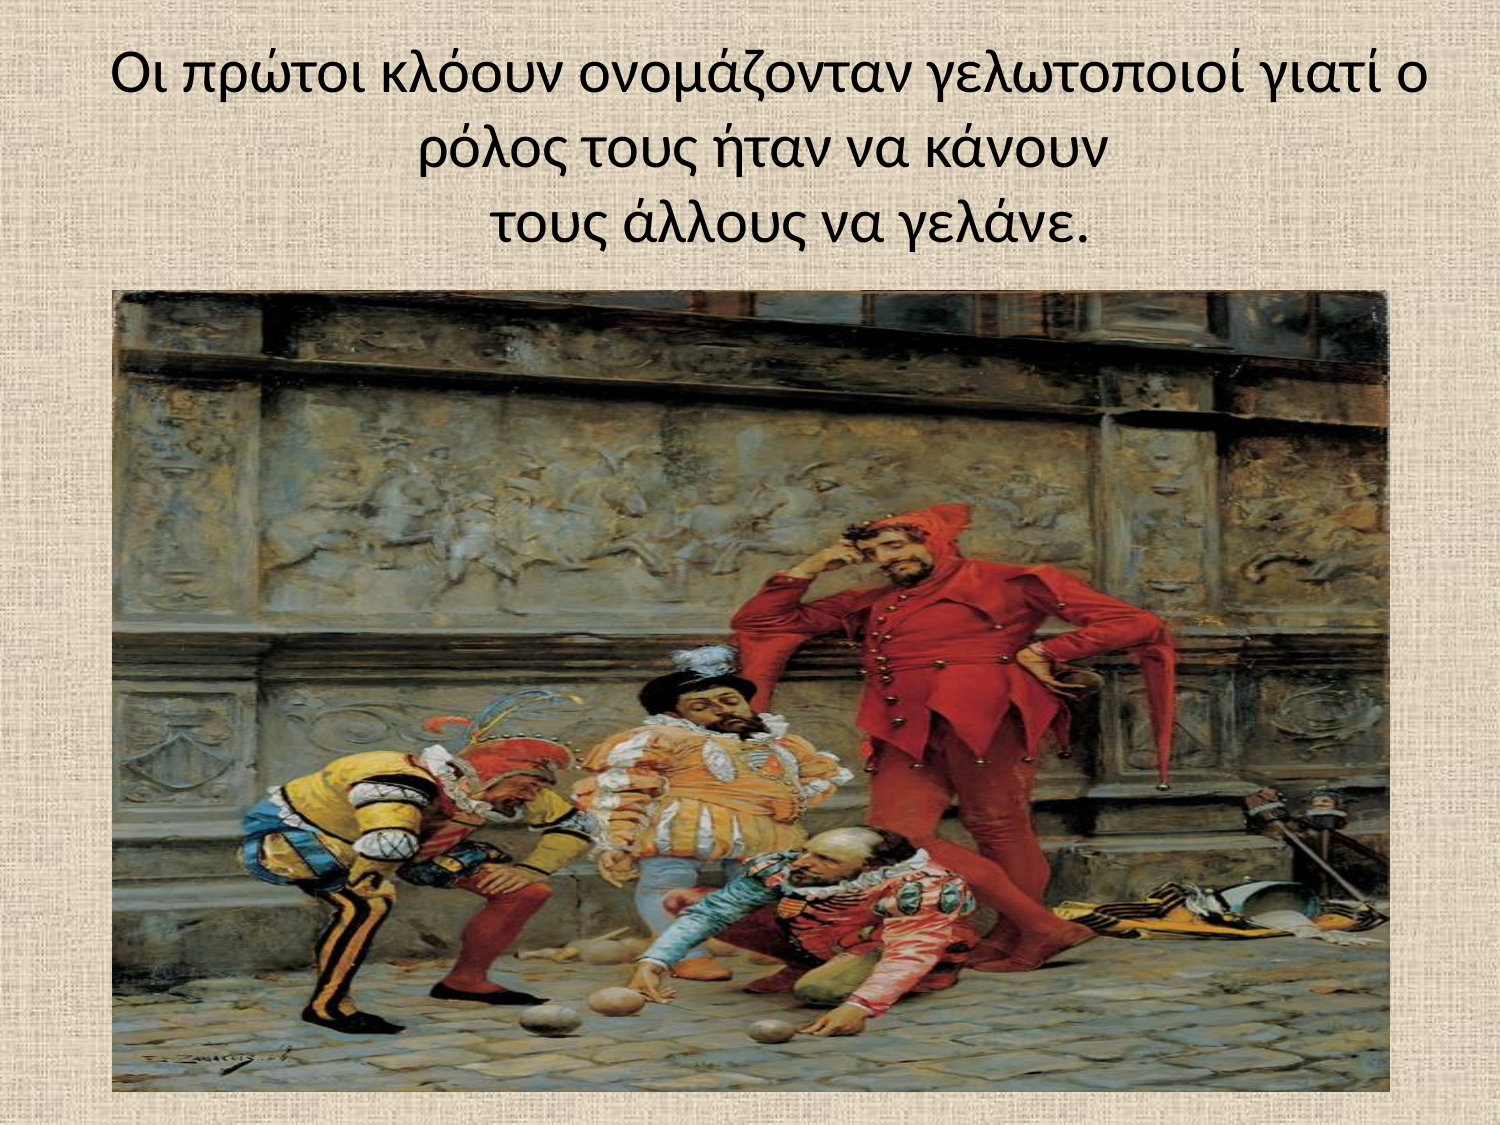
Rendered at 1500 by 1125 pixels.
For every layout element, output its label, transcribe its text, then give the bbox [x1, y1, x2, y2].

title Οι πρώτοι κλόουν ονομάζονταν γελωτοποιοί γιατί ο ρόλος τους ήταν να κάνουν τους άλλους να γελάνε. [41, 0, 1500, 263]
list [111, 290, 1390, 1092]
picture [0, 0, 1500, 1125]
